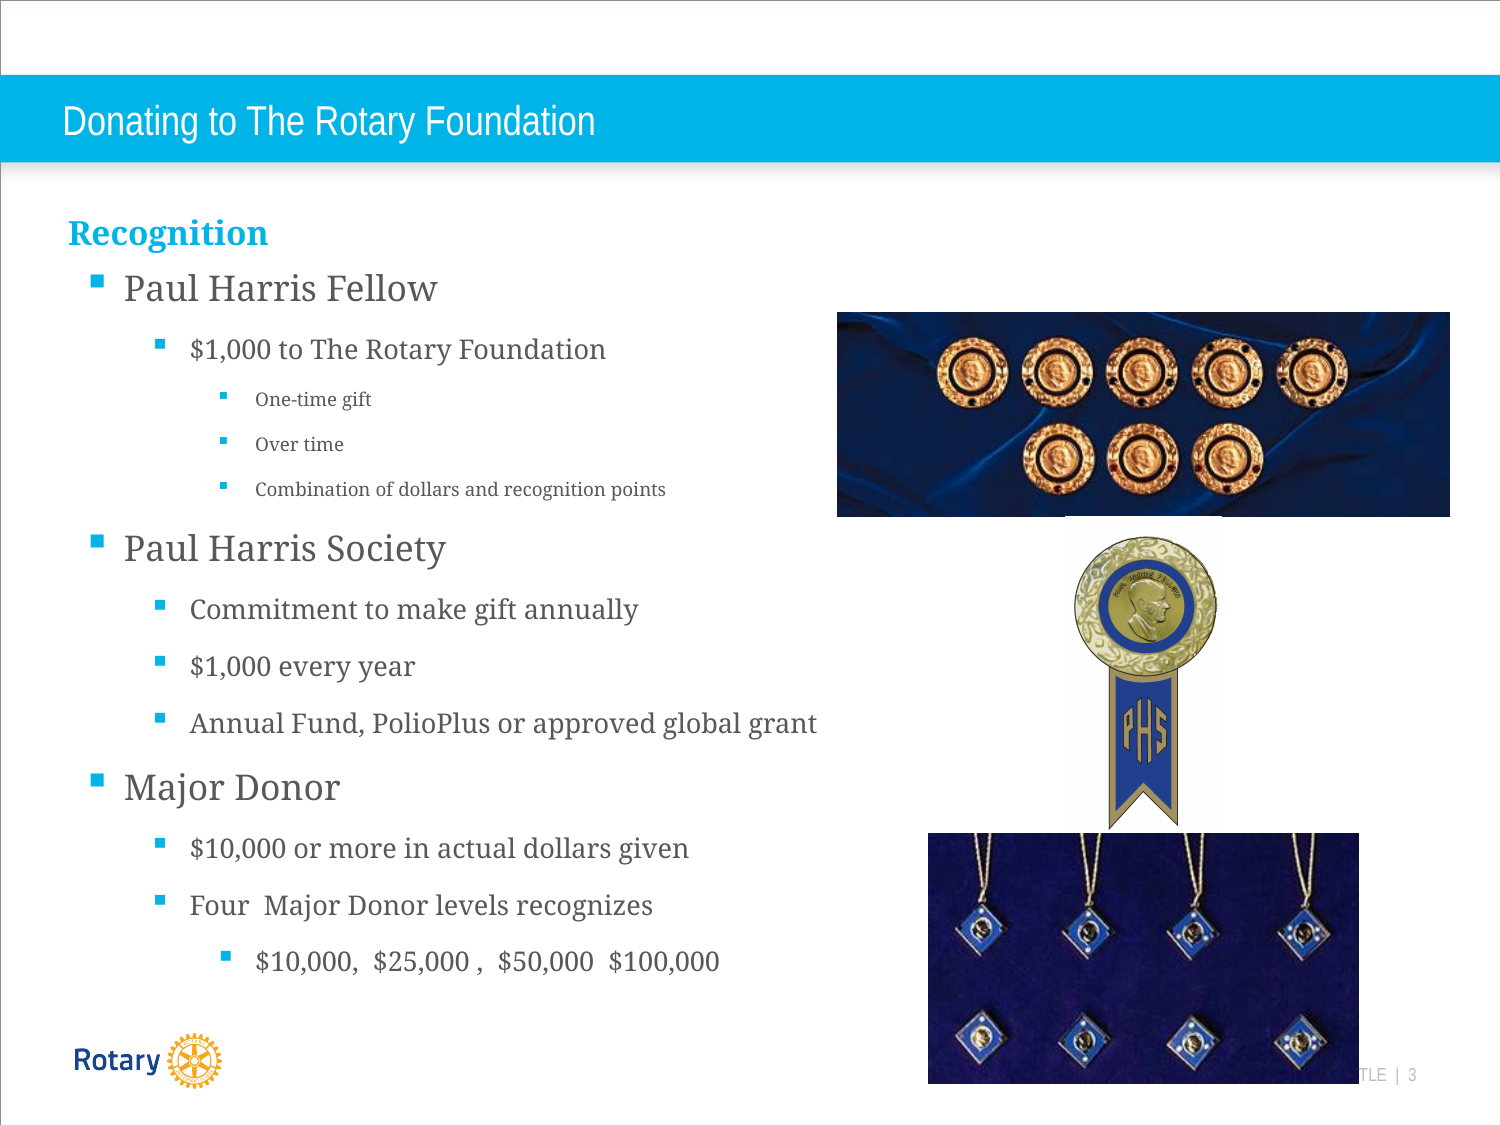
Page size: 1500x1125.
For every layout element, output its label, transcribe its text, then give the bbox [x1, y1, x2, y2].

title Donating to The Rotary Foundation [62, 75, 1500, 163]
picture [837, 312, 1451, 1084]
list Recognition Paul Harris Fellow $1,000 to The Rotary Foundation One-time gift Over time Combination of dollars and recognition points Paul Harris Society Commitment to make gift annually $1,000 every year Annual Fund, PolioPlus or approved global grant Major Donor $10,000 or more in actual dollars given Four Major Donor levels recognizes $10,000, $25,000 , $50,000 $100,000 [68, 212, 1375, 1025]
picture [75, 1033, 222, 1089]
